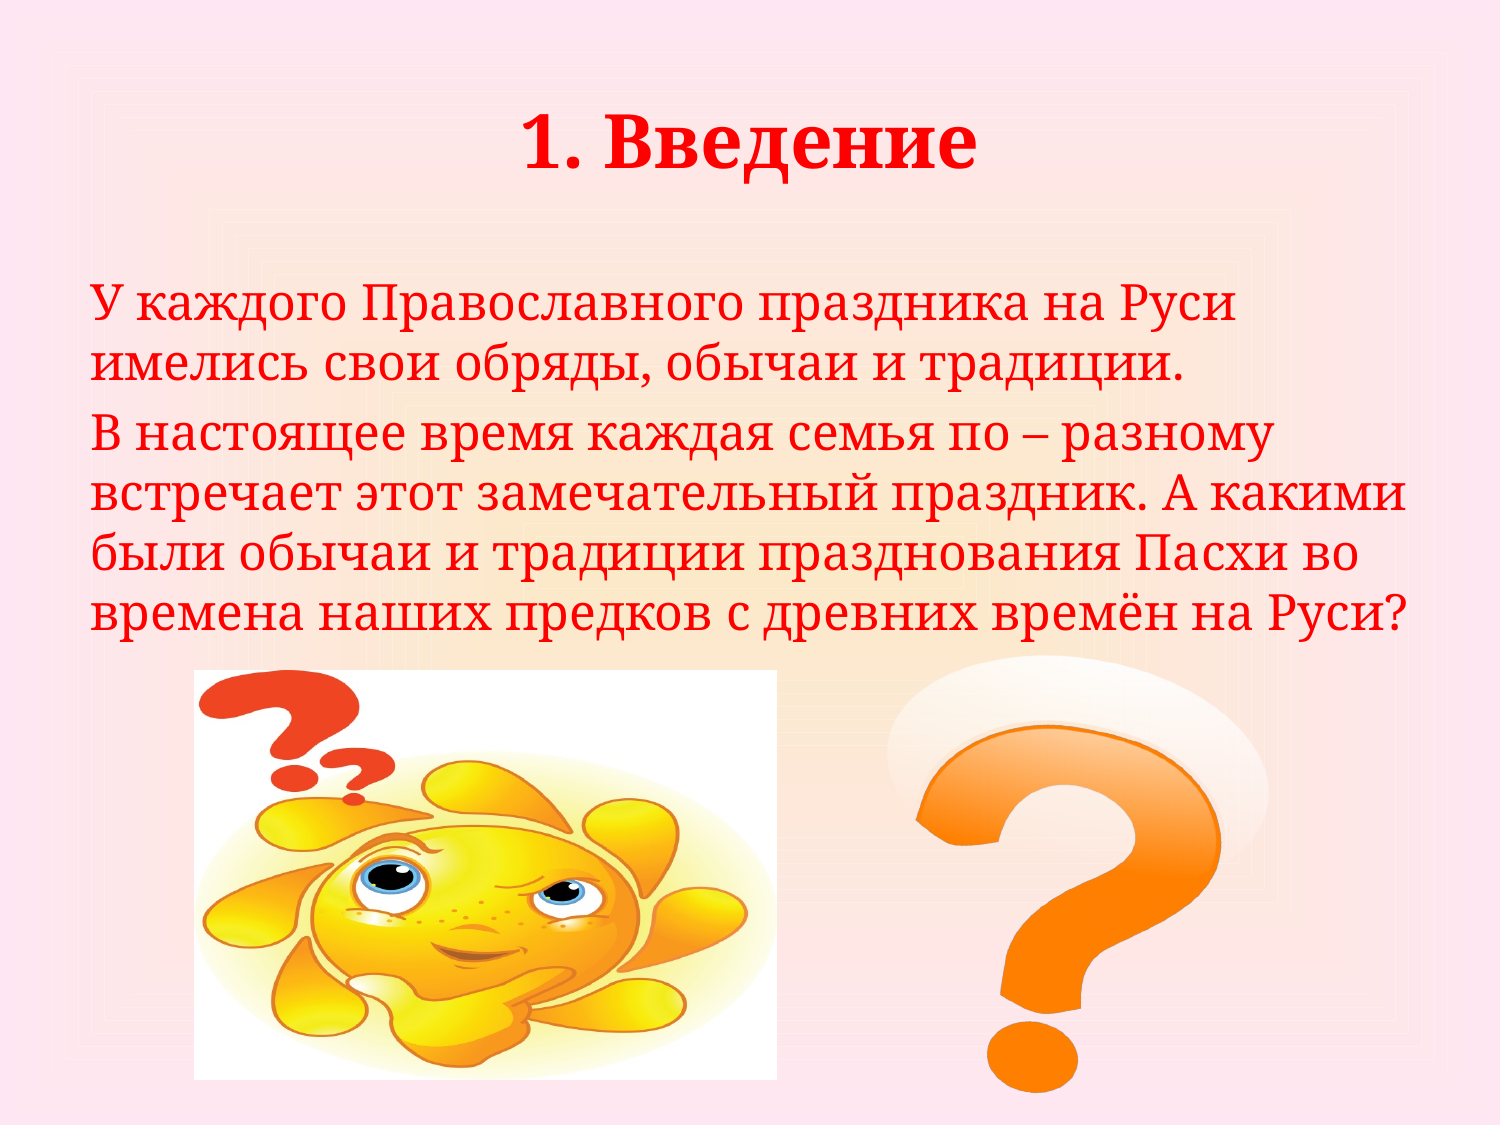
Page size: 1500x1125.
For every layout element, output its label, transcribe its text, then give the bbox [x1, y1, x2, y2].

list У каждого Православного праздника на Руси имелись свои обряды, обычаи и традиции. В настоящее время каждая семья по – разному встречает этот замечательный праздник. А какими были обычаи и традиции празднования Пасхи во времена наших предков с древних времён на Руси? [75, 262, 1425, 1005]
picture [836, 629, 1286, 1122]
title 1. Введение [75, 45, 1425, 233]
picture [194, 670, 777, 1081]
